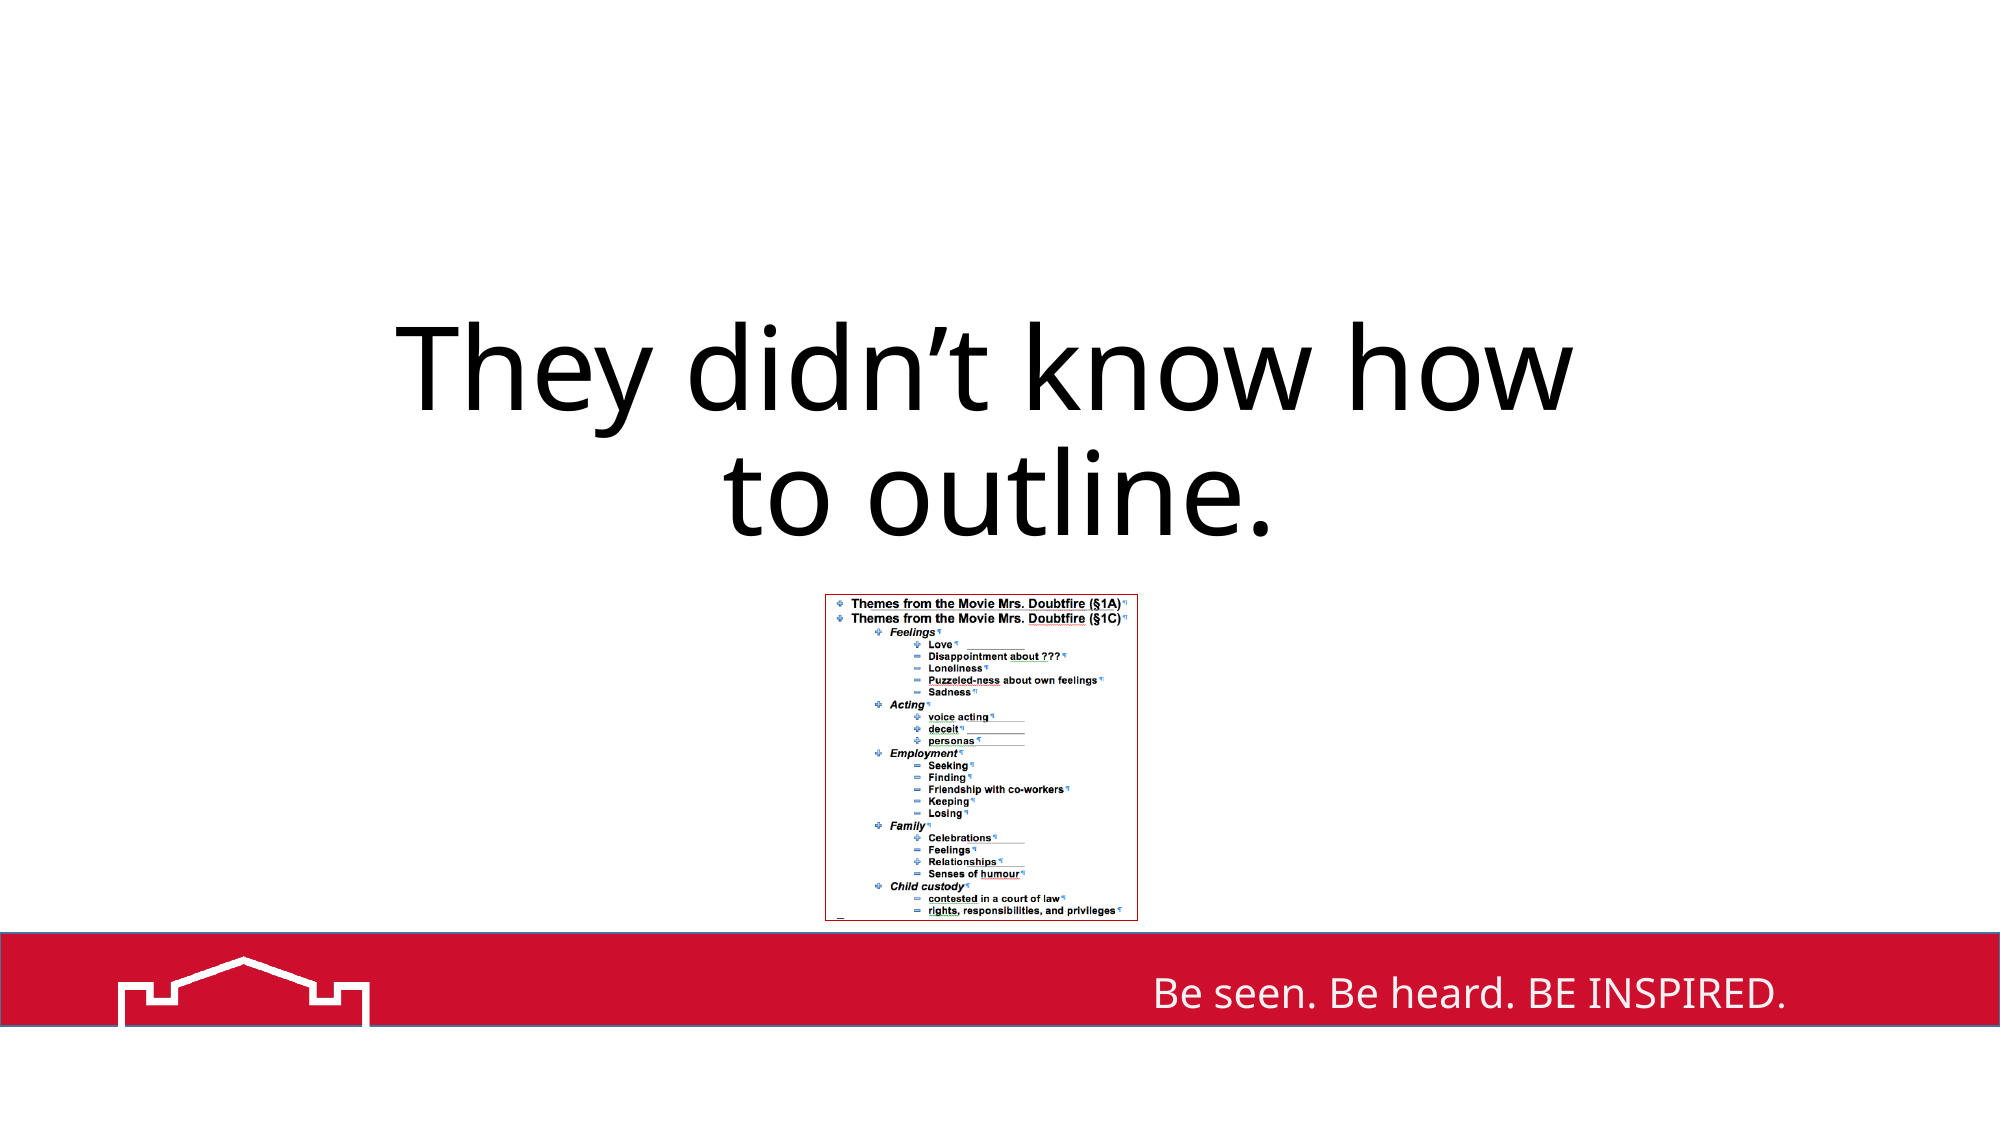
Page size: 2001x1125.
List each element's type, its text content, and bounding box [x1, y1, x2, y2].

picture [825, 594, 1138, 921]
title They didn’t know how to outline. [249, 177, 1750, 569]
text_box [0, 933, 2000, 1027]
